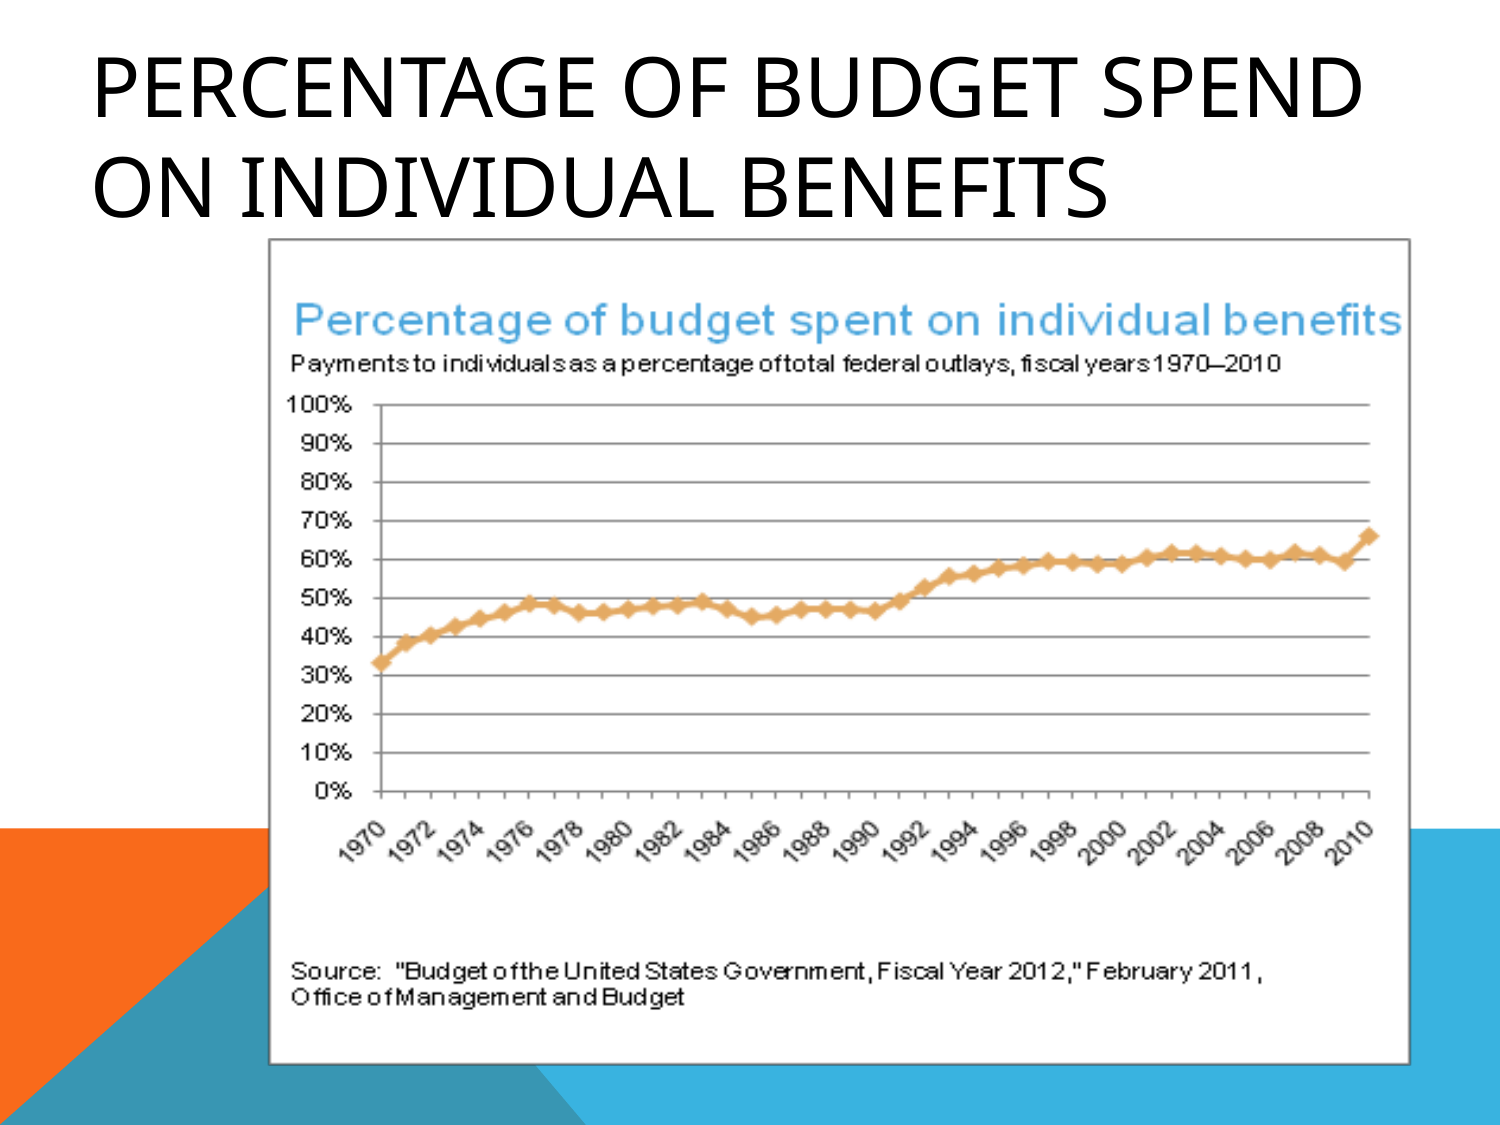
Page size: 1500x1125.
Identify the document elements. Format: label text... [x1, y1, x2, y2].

title Percentage of Budget Spend on Individual Benefits [75, 16, 1425, 252]
picture [262, 237, 1435, 1068]
